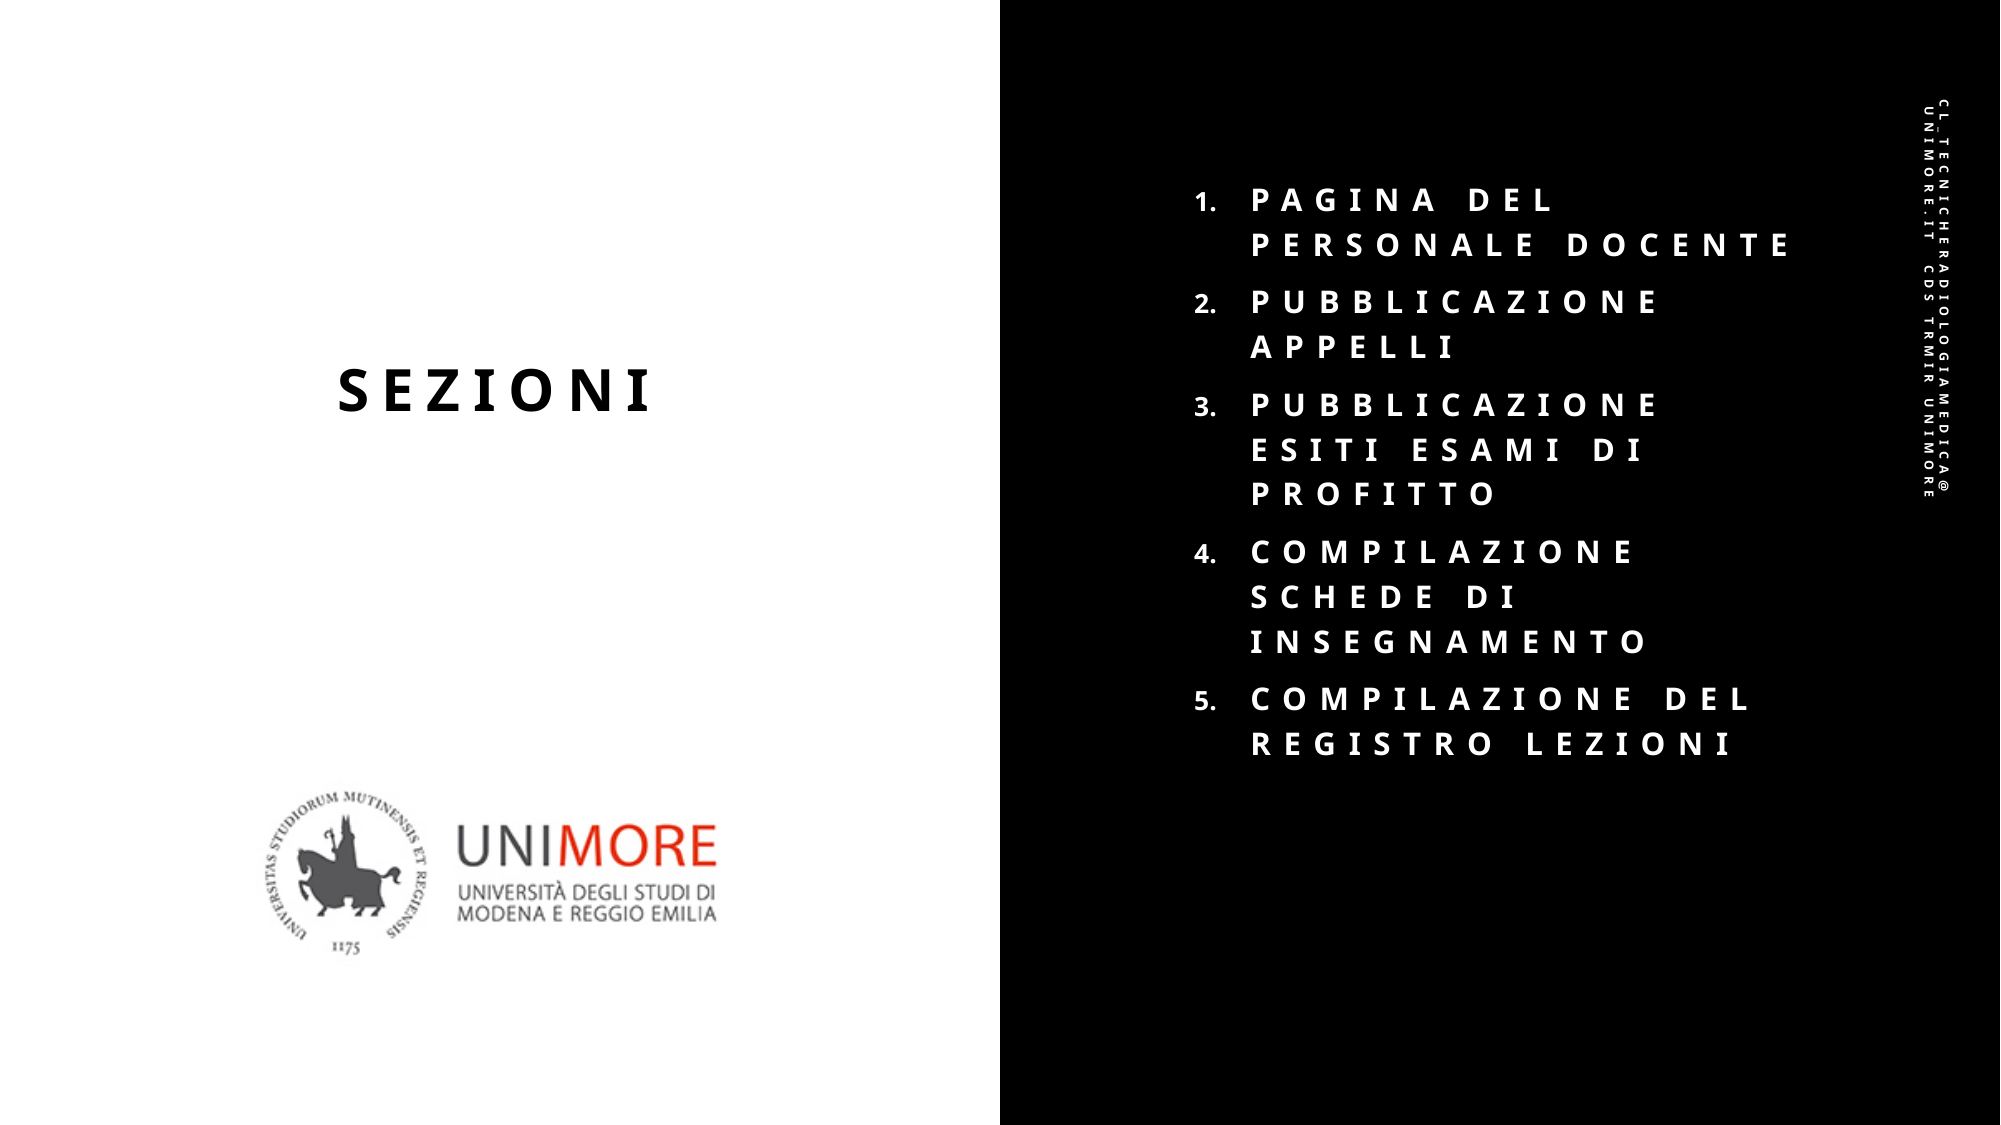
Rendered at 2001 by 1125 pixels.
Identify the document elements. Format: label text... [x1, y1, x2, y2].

picture [186, 749, 814, 1000]
text_box [1001, 0, 2000, 1125]
title Sezioni [171, 294, 829, 706]
text_box [0, 0, 1001, 1125]
text_box Pagina del personale docente Pubblicazione appelli Pubblicazione esiti esami di profitto Compilazione schede di insegnamento Compilazione del registro lezioni [1179, 125, 1819, 1002]
footer cl_tecnicheradiologiamedica@unimore.it CdS TRMIR UniMoRe [1907, 75, 1967, 513]
